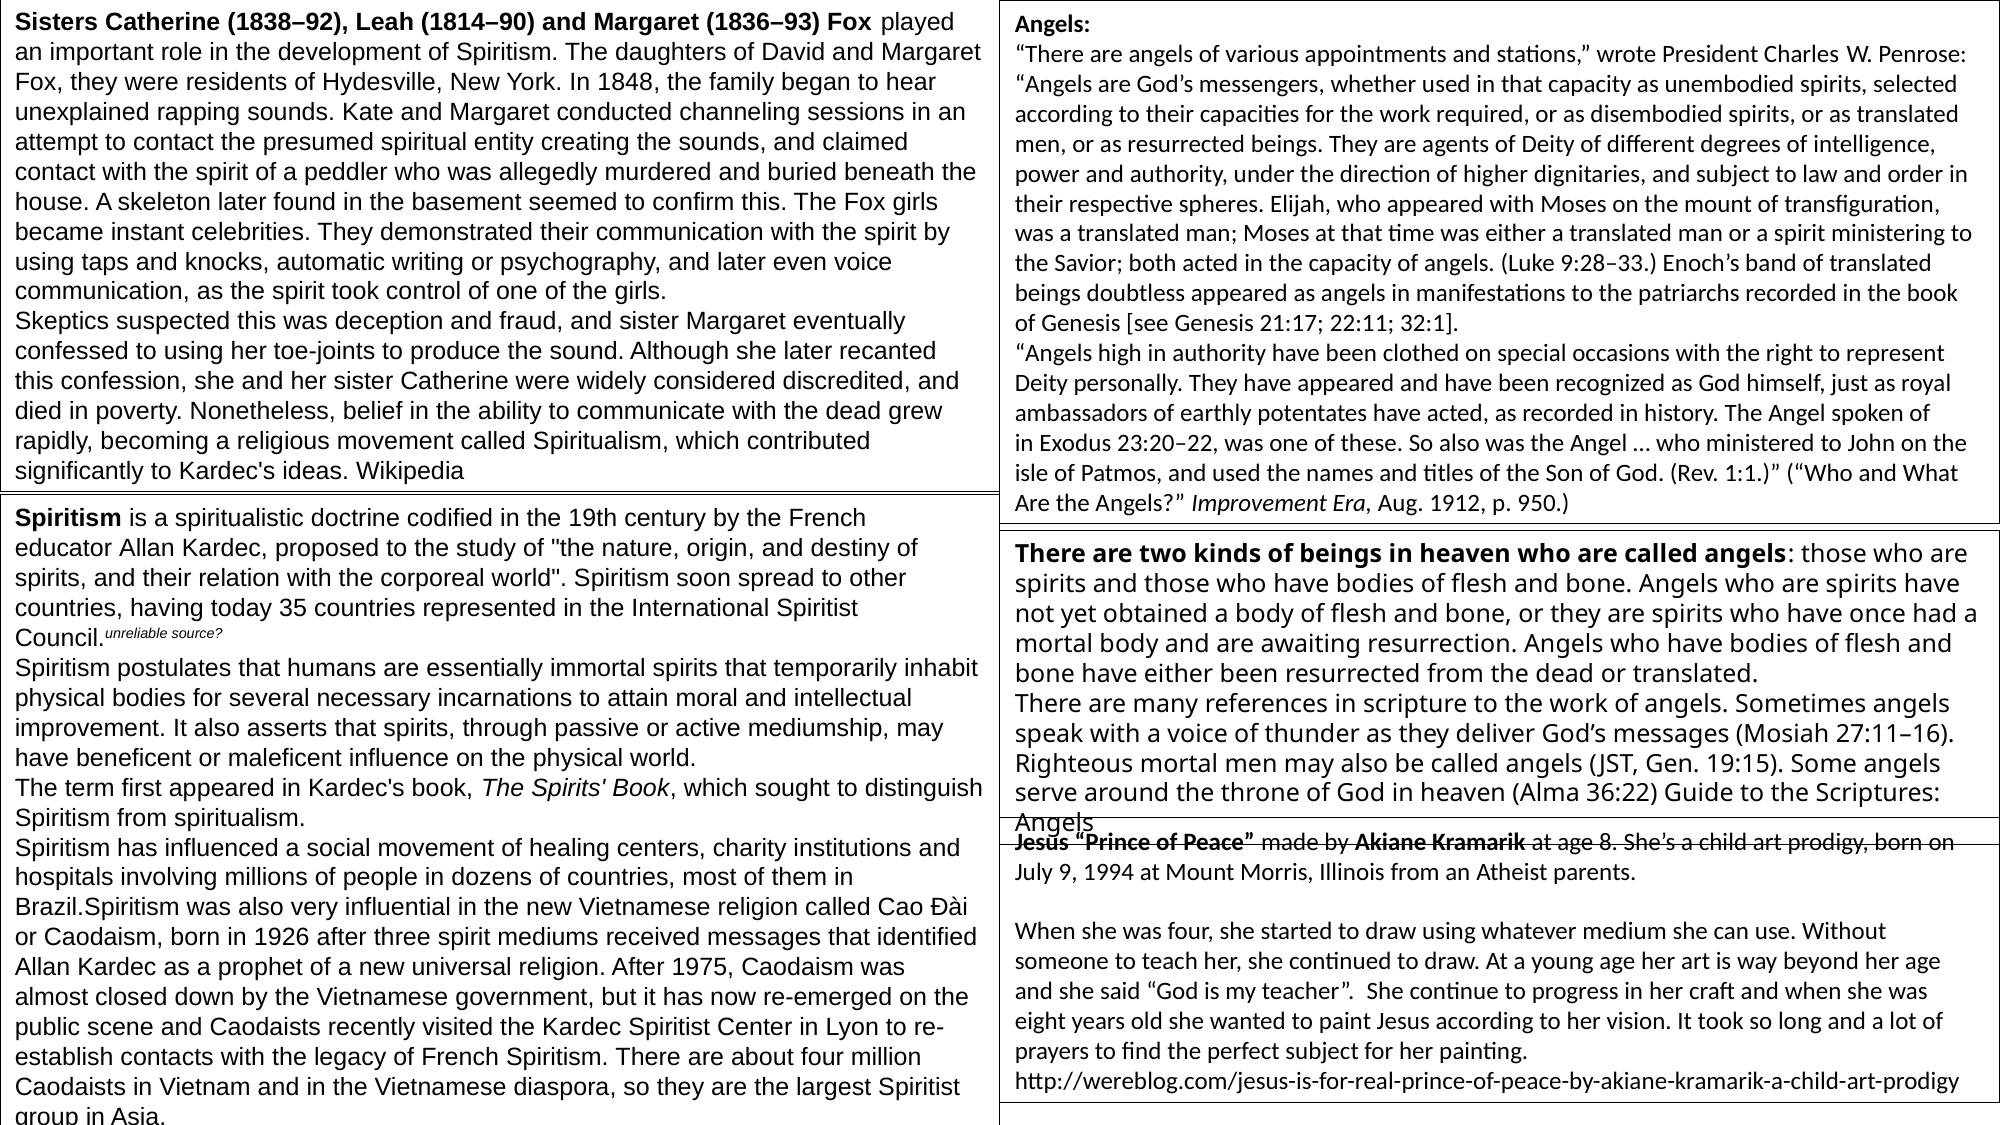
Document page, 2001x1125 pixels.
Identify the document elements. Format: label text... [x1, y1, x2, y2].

text_box Jesus “Prince of Peace” made by Akiane Kramarik at age 8. She’s a child art prodigy, born on July 9, 1994 at Mount Morris, Illinois from an Atheist parents. When she was four, she started to draw using whatever medium she can use. Without someone to teach her, she continued to draw. At a young age her art is way beyond her age and she said “God is my teacher”. She continue to progress in her craft and when she was eight years old she wanted to paint Jesus according to her vision. It took so long and a lot of prayers to find the perfect subject for her painting. http://wereblog.com/jesus-is-for-real-prince-of-peace-by-akiane-kramarik-a-child-art-prodigy [999, 817, 2000, 1103]
text_box Sisters Catherine (1838–92), Leah (1814–90) and Margaret (1836–93) Fox played an important role in the development of Spiritism. The daughters of David and Margaret Fox, they were residents of Hydesville, New York. In 1848, the family began to hear unexplained rapping sounds. Kate and Margaret conducted channeling sessions in an attempt to contact the presumed spiritual entity creating the sounds, and claimed contact with the spirit of a peddler who was allegedly murdered and buried beneath the house. A skeleton later found in the basement seemed to confirm this. The Fox girls became instant celebrities. They demonstrated their communication with the spirit by using taps and knocks, automatic writing or psychography, and later even voice communication, as the spirit took control of one of the girls. Skeptics suspected this was deception and fraud, and sister Margaret eventually confessed to using her toe-joints to produce the sound. Although she later recanted this confession, she and her sister Catherine were widely considered discredited, and died in poverty. Nonetheless, belief in the ability to communicate with the dead grew rapidly, becoming a religious movement called Spiritualism, which contributed significantly to Kardec's ideas. Wikipedia [0, 0, 999, 492]
text_box Spiritism is a spiritualistic doctrine codified in the 19th century by the French educator Allan Kardec, proposed to the study of "the nature, origin, and destiny of spirits, and their relation with the corporeal world". Spiritism soon spread to other countries, having today 35 countries represented in the International Spiritist Council.unreliable source? Spiritism postulates that humans are essentially immortal spirits that temporarily inhabit physical bodies for several necessary incarnations to attain moral and intellectual improvement. It also asserts that spirits, through passive or active mediumship, may have beneficent or maleficent influence on the physical world. The term first appeared in Kardec's book, The Spirits' Book, which sought to distinguish Spiritism from spiritualism. Spiritism has influenced a social movement of healing centers, charity institutions and hospitals involving millions of people in dozens of countries, most of them in Brazil.Spiritism was also very influential in the new Vietnamese religion called Cao Đài or Caodaism, born in 1926 after three spirit mediums received messages that identified Allan Kardec as a prophet of a new universal religion. After 1975, Caodaism was almost closed down by the Vietnamese government, but it has now re-emerged on the public scene and Caodaists recently visited the Kardec Spiritist Center in Lyon to re-establish contacts with the legacy of French Spiritism. There are about four million Caodaists in Vietnam and in the Vietnamese diaspora, so they are the largest Spiritist group in Asia. [0, 494, 1000, 1125]
text_box There are two kinds of beings in heaven who are called angels: those who are spirits and those who have bodies of flesh and bone. Angels who are spirits have not yet obtained a body of flesh and bone, or they are spirits who have once had a mortal body and are awaiting resurrection. Angels who have bodies of flesh and bone have either been resurrected from the dead or translated. There are many references in scripture to the work of angels. Sometimes angels speak with a voice of thunder as they deliver God’s messages (Mosiah 27:11–16). Righteous mortal men may also be called angels (JST, Gen. 19:15). Some angels serve around the throne of God in heaven (Alma 36:22) Guide to the Scriptures: Angels [999, 530, 2000, 817]
text_box Angels: “There are angels of various appointments and stations,” wrote President Charles W. Penrose: “Angels are God’s messengers, whether used in that capacity as unembodied spirits, selected according to their capacities for the work required, or as disembodied spirits, or as translated men, or as resurrected beings. They are agents of Deity of different degrees of intelligence, power and authority, under the direction of higher dignitaries, and subject to law and order in their respective spheres. Elijah, who appeared with Moses on the mount of transfiguration, was a translated man; Moses at that time was either a translated man or a spirit ministering to the Savior; both acted in the capacity of angels. (Luke 9:28–33.) Enoch’s band of translated beings doubtless appeared as angels in manifestations to the patriarchs recorded in the book of Genesis [see Genesis 21:17; 22:11; 32:1]. “Angels high in authority have been clothed on special occasions with the right to represent Deity personally. They have appeared and have been recognized as God himself, just as royal ambassadors of earthly potentates have acted, as recorded in history. The Angel spoken of in Exodus 23:20–22, was one of these. So also was the Angel … who ministered to John on the isle of Patmos, and used the names and titles of the Son of God. (Rev. 1:1.)” (“Who and What Are the Angels?” Improvement Era, Aug. 1912, p. 950.) [999, 0, 2000, 524]
